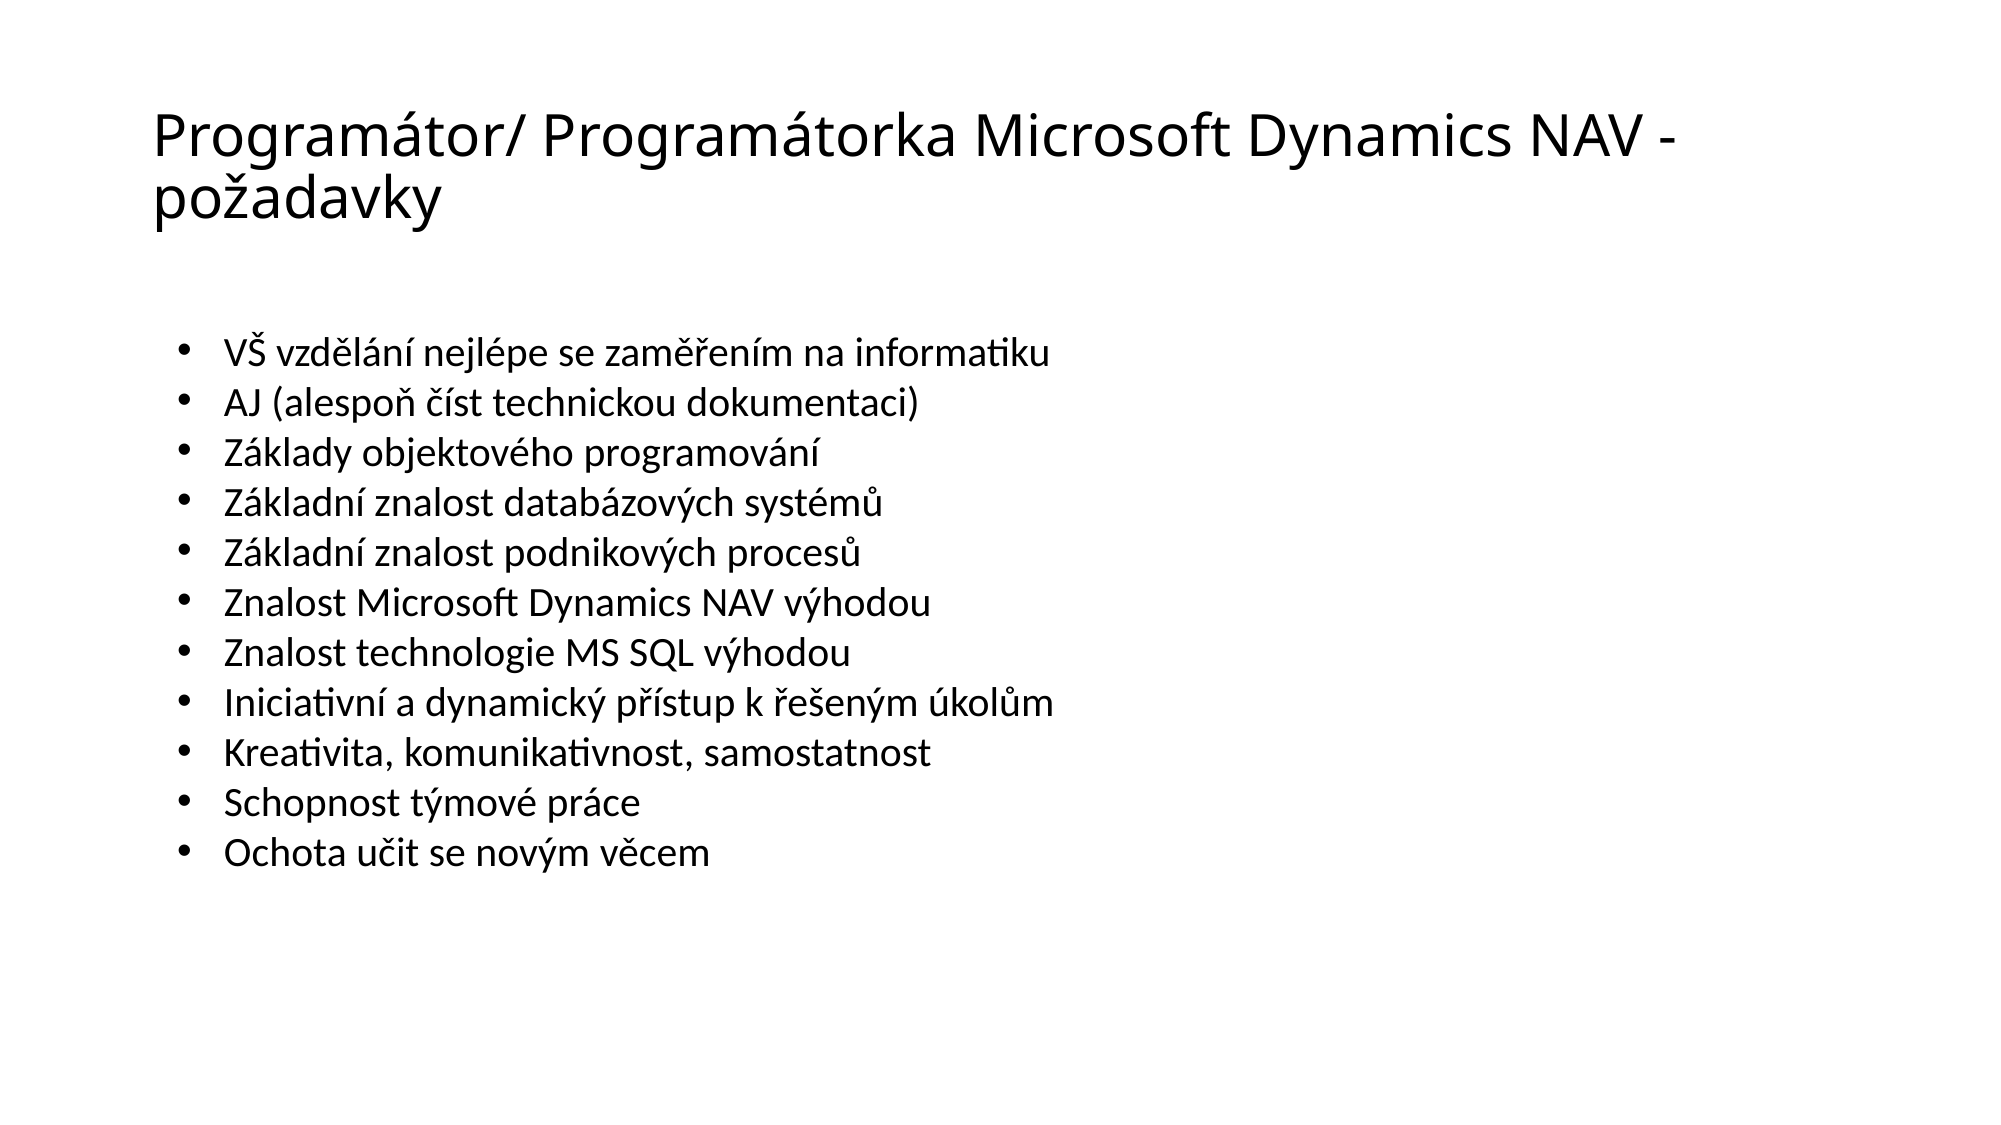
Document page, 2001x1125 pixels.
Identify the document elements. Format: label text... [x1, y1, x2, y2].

text_box VŠ vzdělání nejlépe se zaměřením na informatiku AJ (alespoň číst technickou dokumentaci) Základy objektového programování Základní znalost databázových systémů Základní znalost podnikových procesů Znalost Microsoft Dynamics NAV výhodou Znalost technologie MS SQL výhodou Iniciativní a dynamický přístup k řešeným úkolům Kreativita, komunikativnost, samostatnost Schopnost týmové práce Ochota učit se novým věcem [162, 317, 1227, 928]
title Programátor/ Programátorka Microsoft Dynamics NAV - požadavky [137, 59, 1863, 278]
